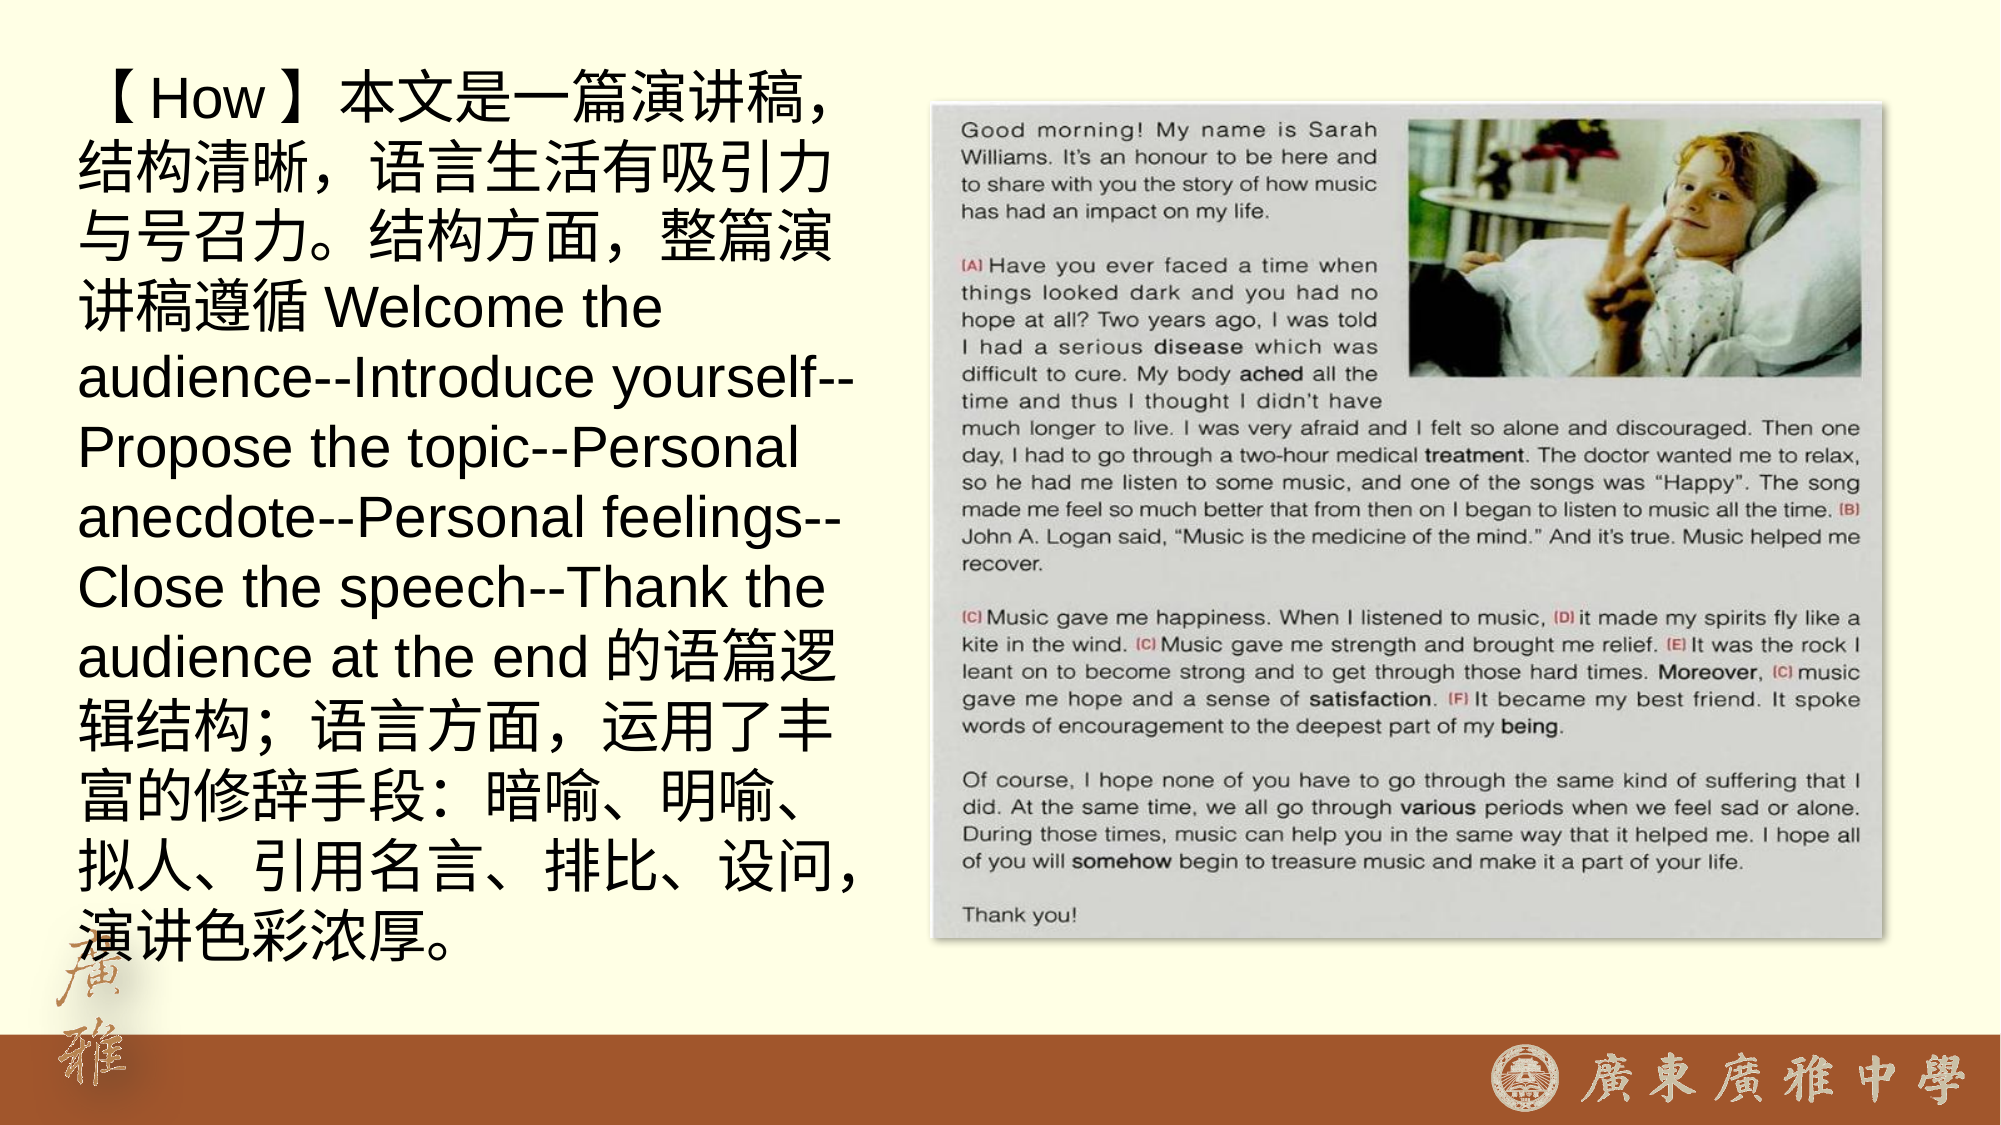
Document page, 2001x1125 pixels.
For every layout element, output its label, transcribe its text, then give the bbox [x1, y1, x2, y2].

picture [930, 100, 1882, 938]
text_box 【How】本文是一篇演讲稿，结构清晰，语言生活有吸引力与号召力。结构方面，整篇演讲稿遵循Welcome the audience--Introduce yourself--Propose the topic--Personal anecdote--Personal feelings--Close the speech--Thank the audience at the end的语篇逻辑结构；语言方面，运用了丰富的修辞手段：暗喻、明喻、拟人、引用名言、排比、设问，演讲色彩浓厚。 [62, 52, 896, 977]
